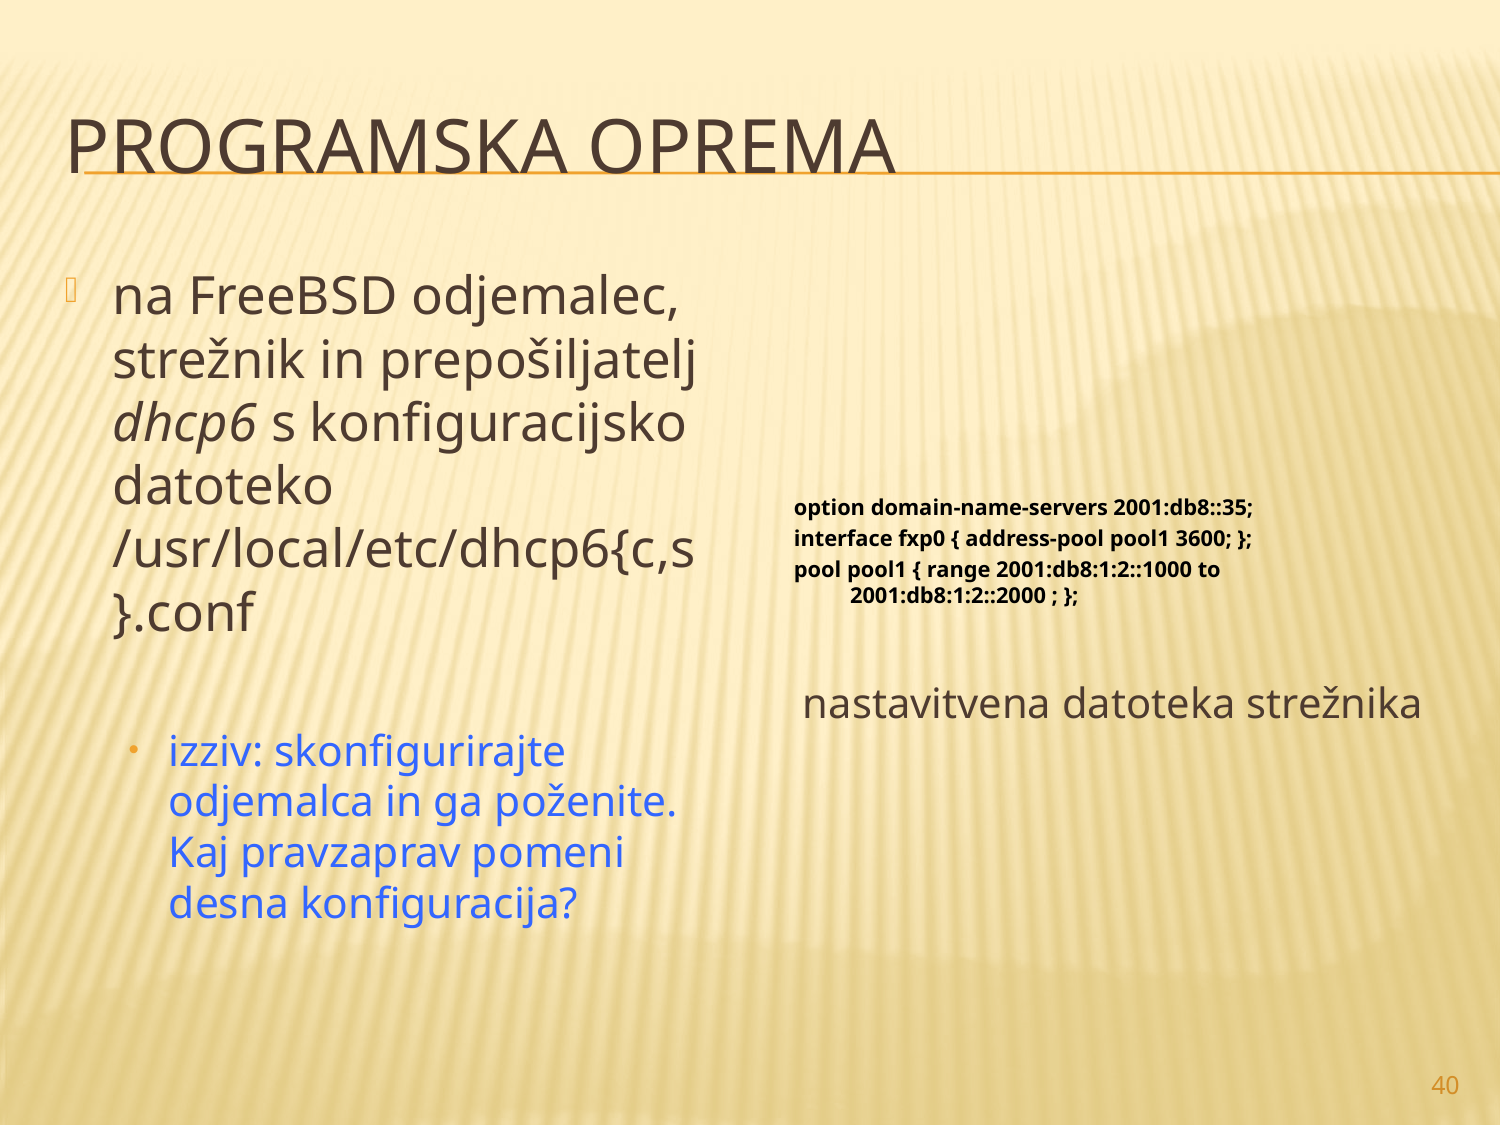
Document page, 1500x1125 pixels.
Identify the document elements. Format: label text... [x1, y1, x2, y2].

list na FreeBSD odjemalec, strežnik in prepošiljatelj dhcp6 s konfiguracijsko datoteko /usr/local/etc/dhcp6{c,s}.conf izziv: skonfigurirajte odjemalca in ga poženite. Kaj pravzaprav pomeni desna konfiguracija? [50, 254, 718, 998]
slide_number 40 [1350, 1061, 1475, 1103]
text_box option domain-name-servers 2001:db8::35; interface fxp0 { address-pool pool1 3600; }; pool pool1 { range 2001:db8:1:2::1000 to 2001:db8:1:2::2000 ; }; nastavitvena datoteka strežnika [779, 486, 1448, 785]
title PrograMska oprema [50, 75, 1475, 213]
